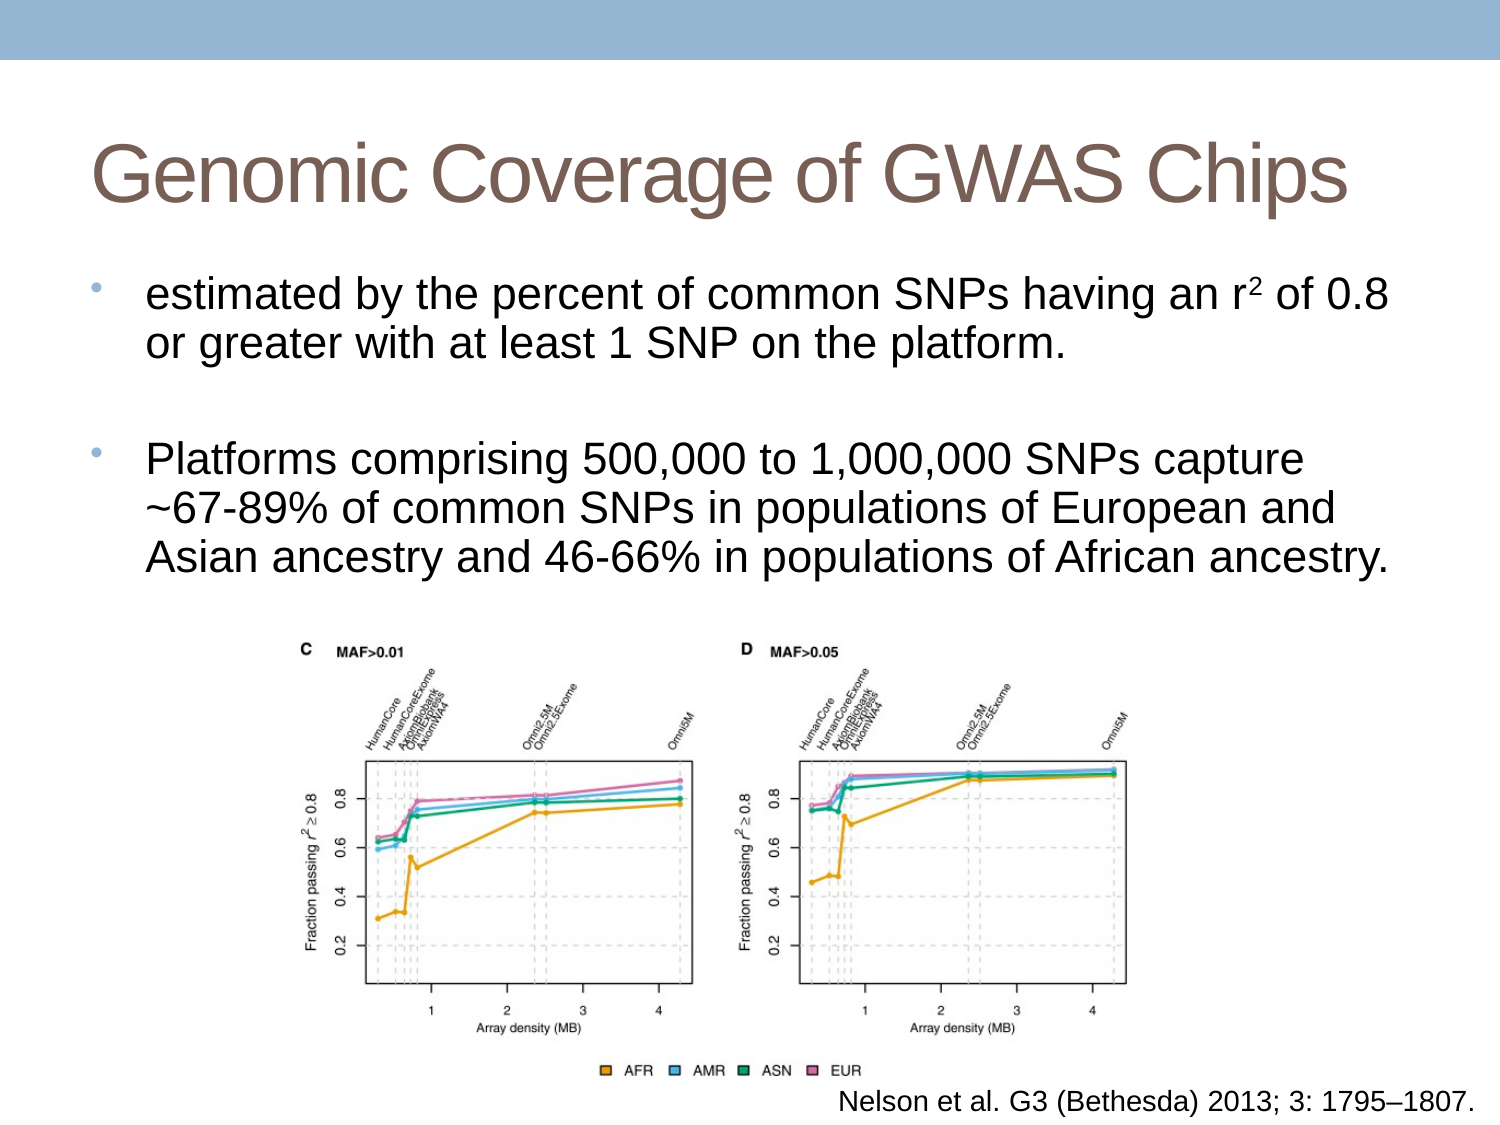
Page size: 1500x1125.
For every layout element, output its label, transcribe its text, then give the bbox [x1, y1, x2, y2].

text_box Nelson et al. G3 (Bethesda) 2013; 3: 1795–1807. [524, 1074, 1500, 1125]
picture [299, 637, 1151, 1078]
title Genomic Coverage of GWAS Chips [75, 87, 1425, 250]
list estimated by the percent of common SNPs having an r2 of 0.8 or greater with at least 1 SNP on the platform. Platforms comprising 500,000 to 1,000,000 SNPs capture ~67-89% of common SNPs in populations of European and Asian ancestry and 46-66% in populations of African ancestry. [75, 262, 1425, 625]
